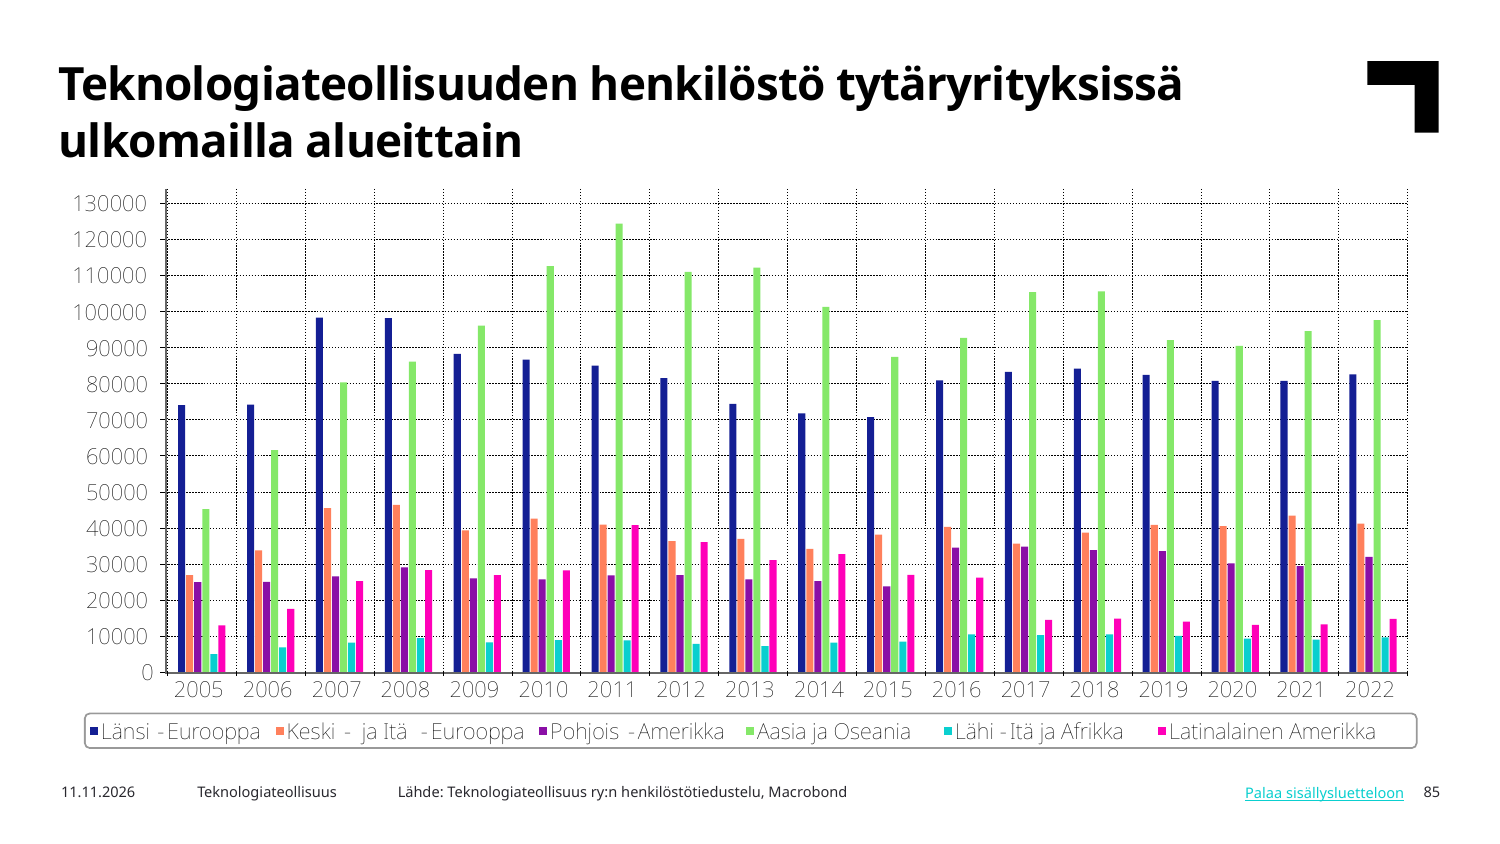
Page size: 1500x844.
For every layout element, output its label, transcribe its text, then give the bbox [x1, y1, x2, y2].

footer Teknologiateollisuus [182, 775, 382, 803]
list Teknologiateollisuuden henkilöstö tytäryrityksissä ulkomailla alueittain [41, 46, 1353, 153]
text_box Palaa sisällysluetteloon [1230, 776, 1443, 804]
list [63, 180, 1438, 763]
list Lähde: Teknologiateollisuus ry:n henkilöstötiedustelu, Macrobond [382, 775, 1088, 803]
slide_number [46, 775, 182, 803]
slide_number 85 [1313, 775, 1456, 803]
